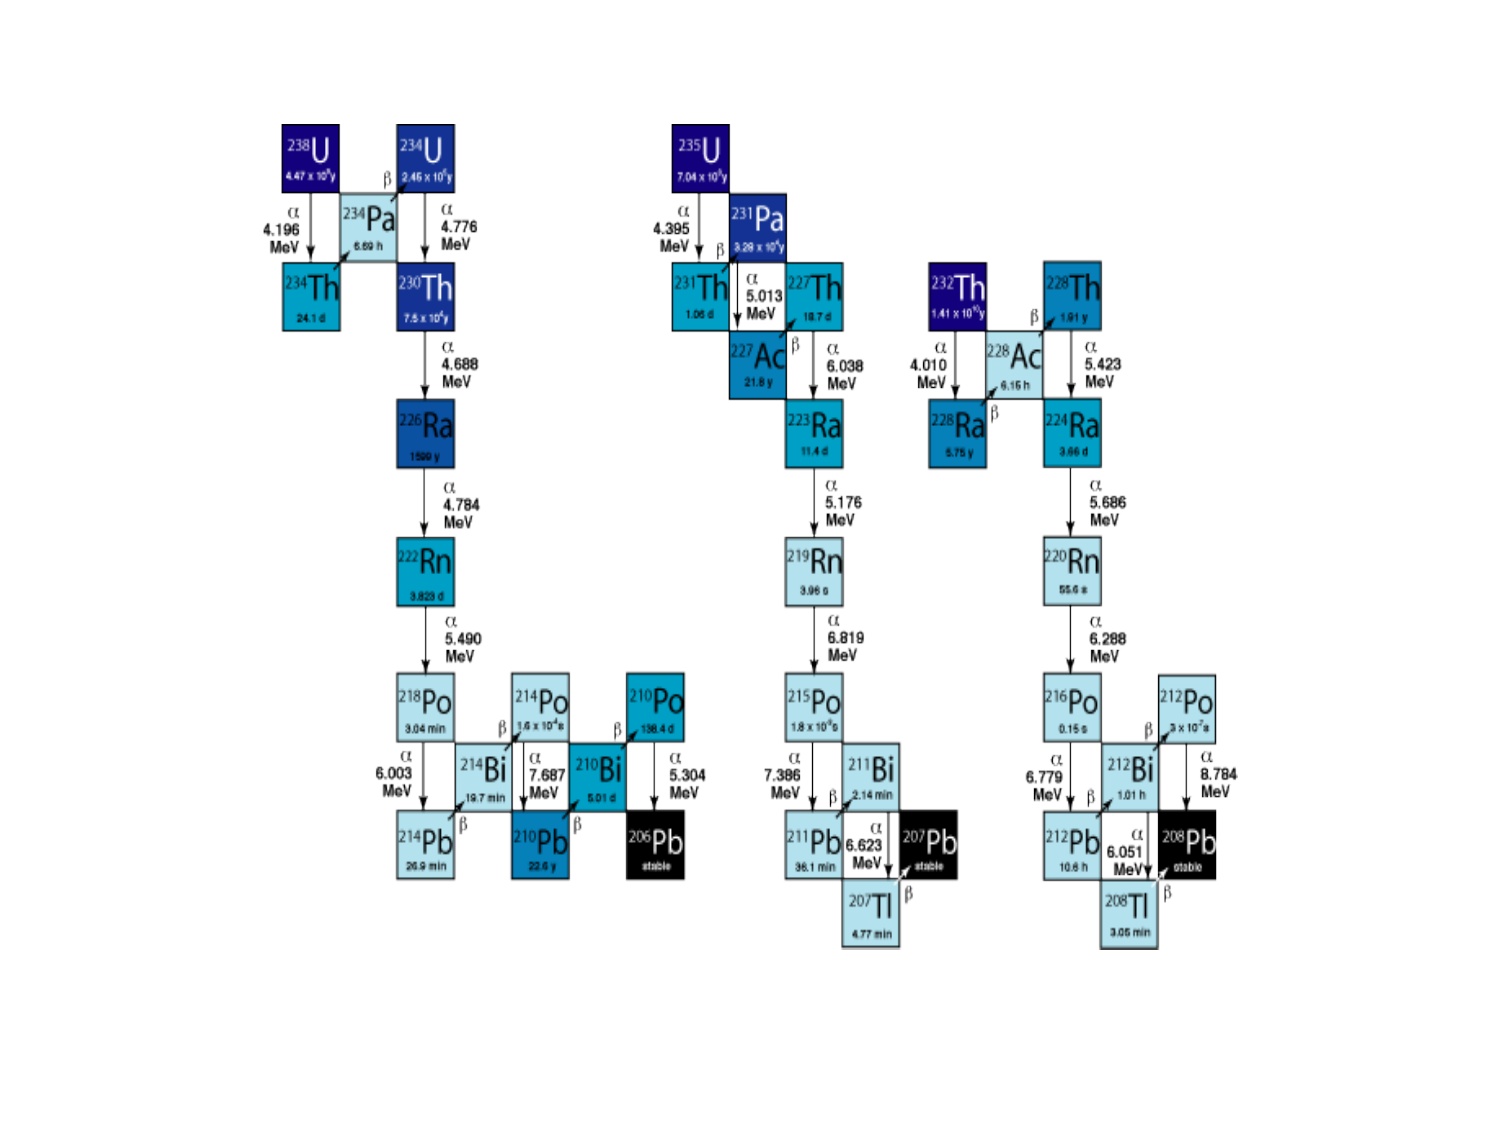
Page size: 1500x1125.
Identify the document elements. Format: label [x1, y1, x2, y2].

picture [262, 124, 1238, 951]
